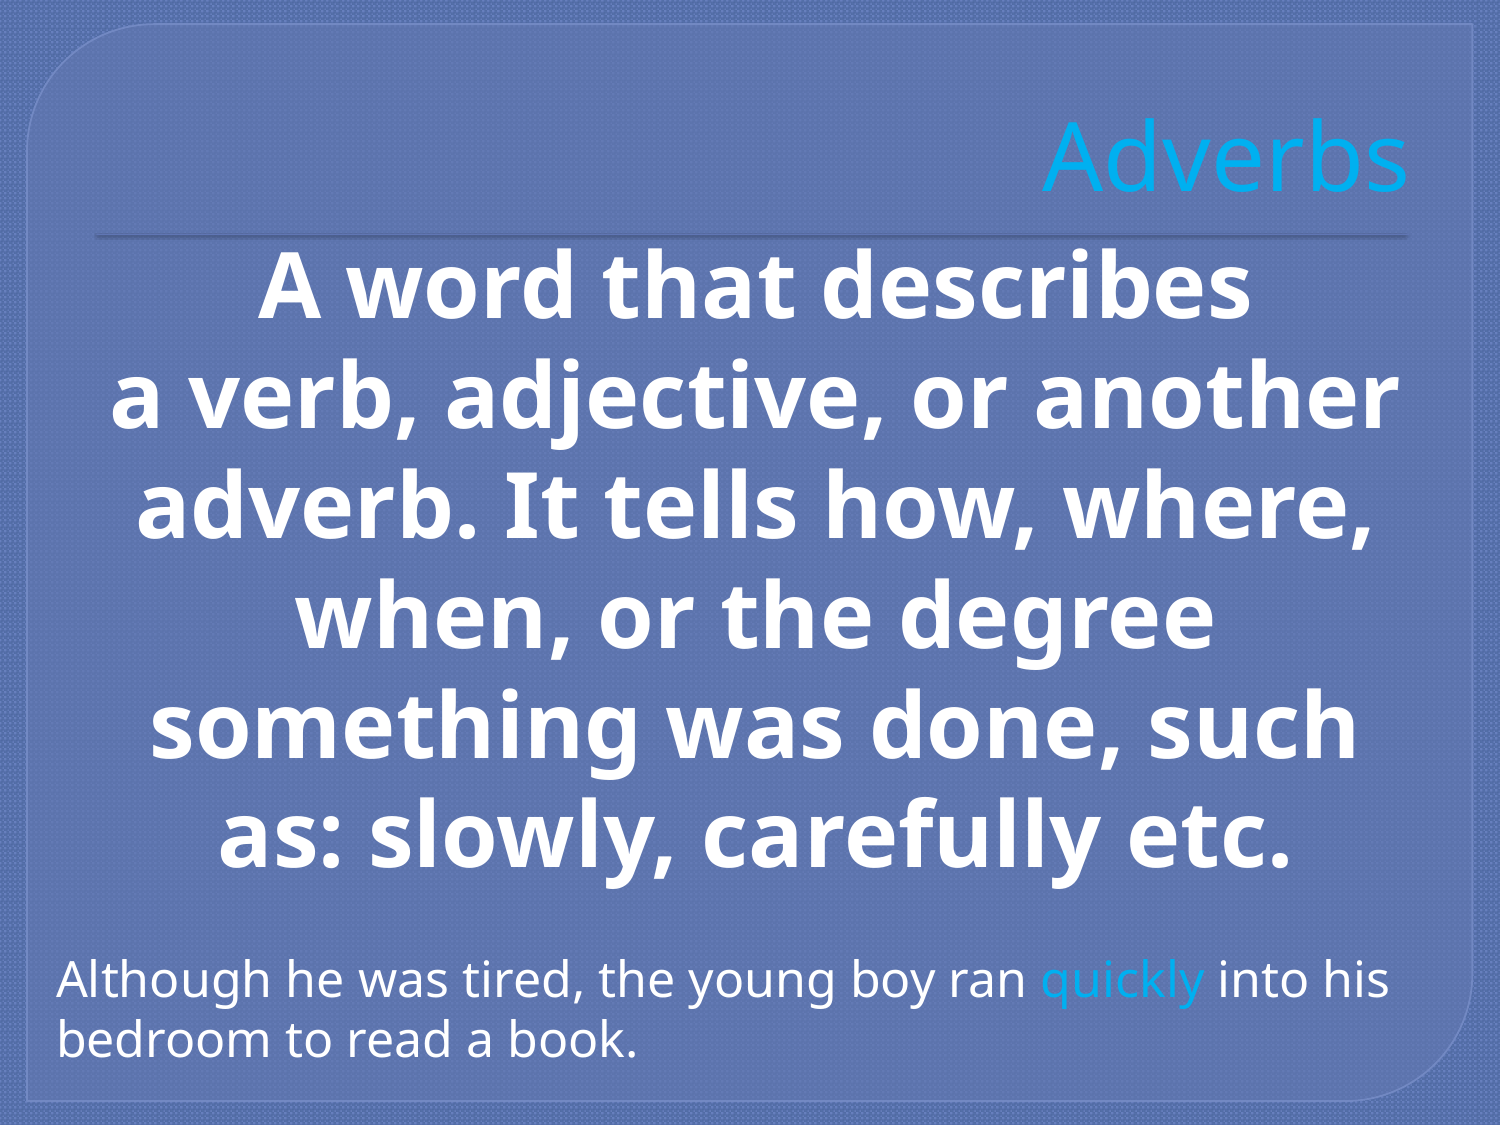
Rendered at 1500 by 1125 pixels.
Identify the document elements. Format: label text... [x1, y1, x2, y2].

text_box A word that describes a verb, adjective, or another adverb. It tells how, where, when, or the degree something was done, such as: slowly, carefully etc. [82, 219, 1430, 939]
text_box Although he was tired, the young boy ran quickly into his bedroom to read a book. [41, 940, 1471, 1076]
title Adverbs [74, 30, 1425, 219]
